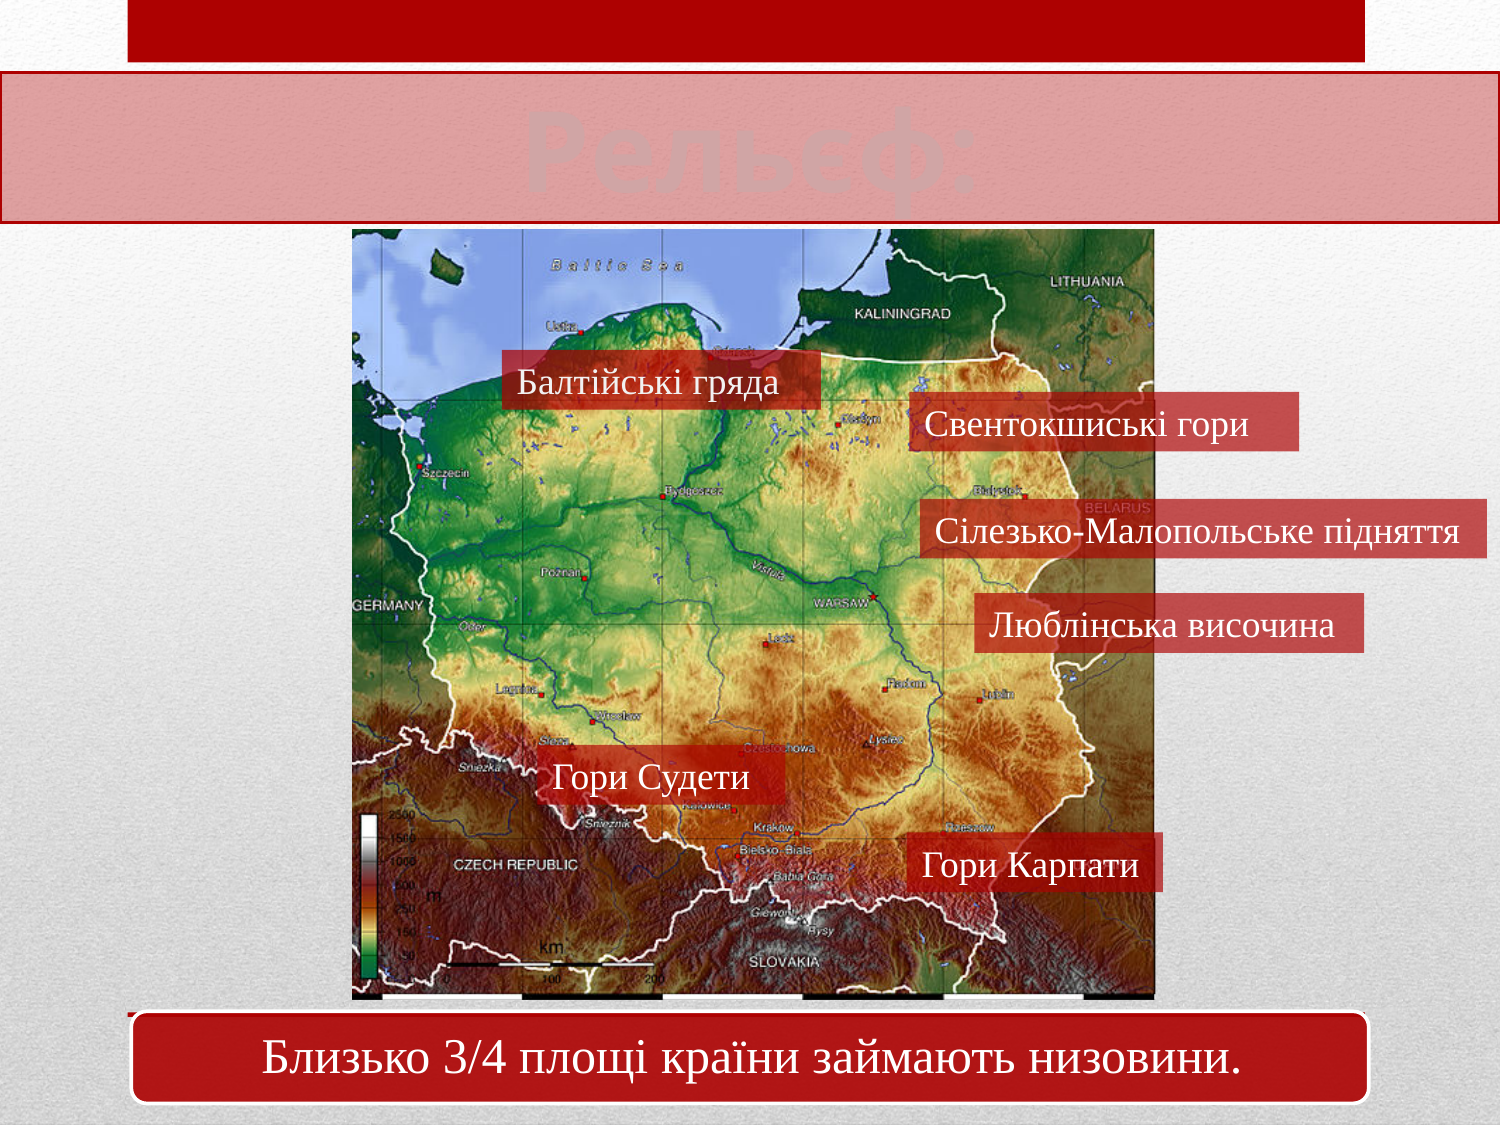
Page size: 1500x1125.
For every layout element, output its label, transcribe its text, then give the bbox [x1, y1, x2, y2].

text_box Сілезько-Малопольське підняття [1160, 498, 1487, 559]
picture [351, 228, 1157, 1001]
text_box Люблінська височина [1160, 593, 1365, 653]
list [130, 1010, 1370, 1107]
text_box Рельєф: [0, 72, 1500, 223]
text_box Свентокшиські гори [1160, 391, 1300, 452]
